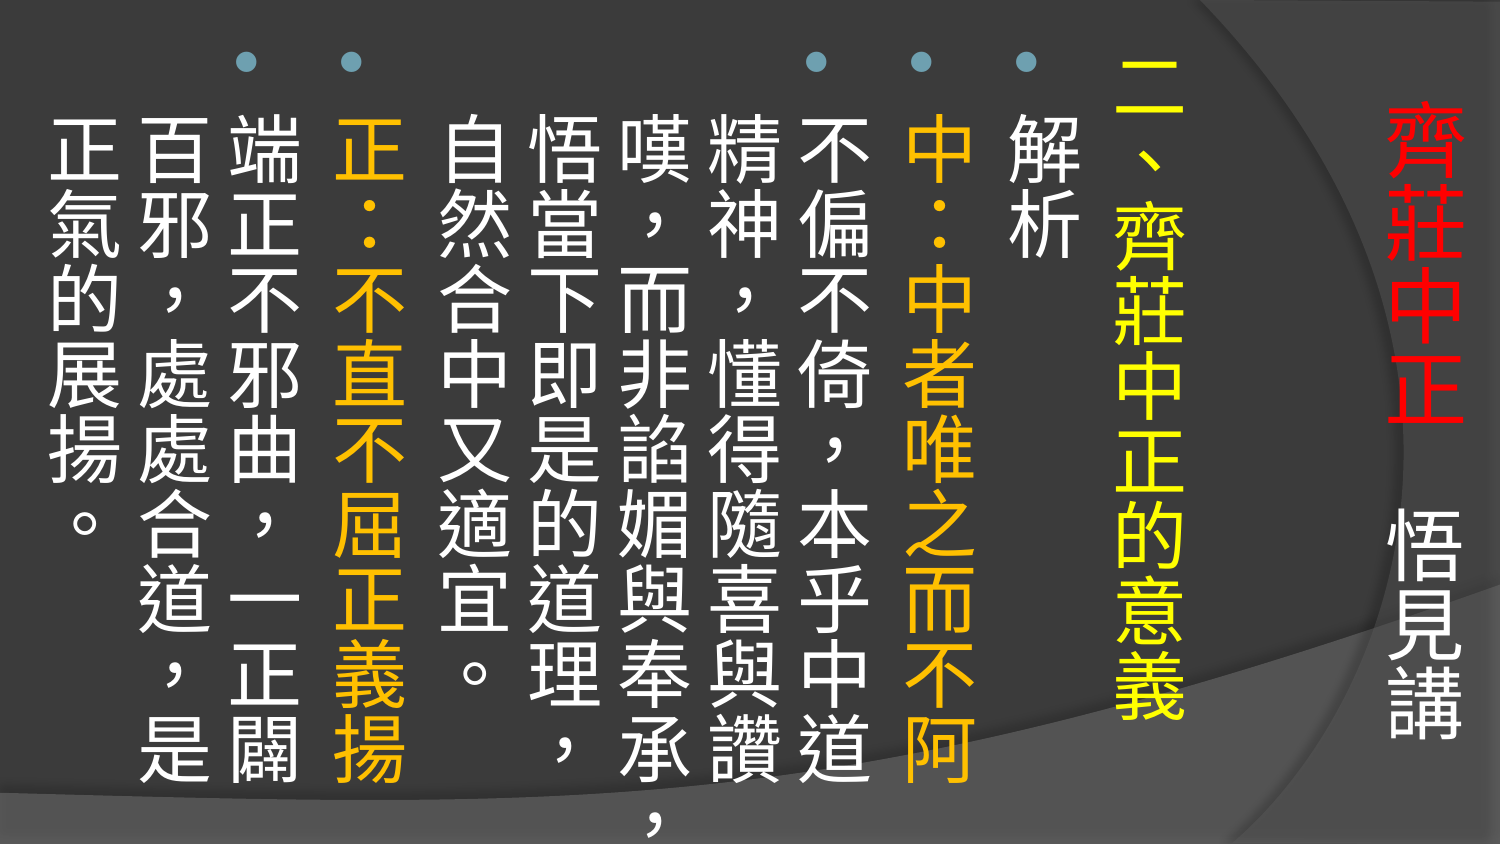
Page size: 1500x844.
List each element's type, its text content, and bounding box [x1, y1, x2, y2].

list 二、齊莊中正的意義 解析 中：中者唯之而不阿 不偏不倚，本乎中道精神，懂得隨喜與讚嘆，而非諂媚與奉承，悟當下即是的道理，自然合中又適宜。 正：不直不屈正義揚 端正不邪曲，一正闢百邪，處處合道，是正氣的展揚。 [29, 27, 1365, 820]
title 齊莊中正 悟見講 [1364, 21, 1483, 820]
